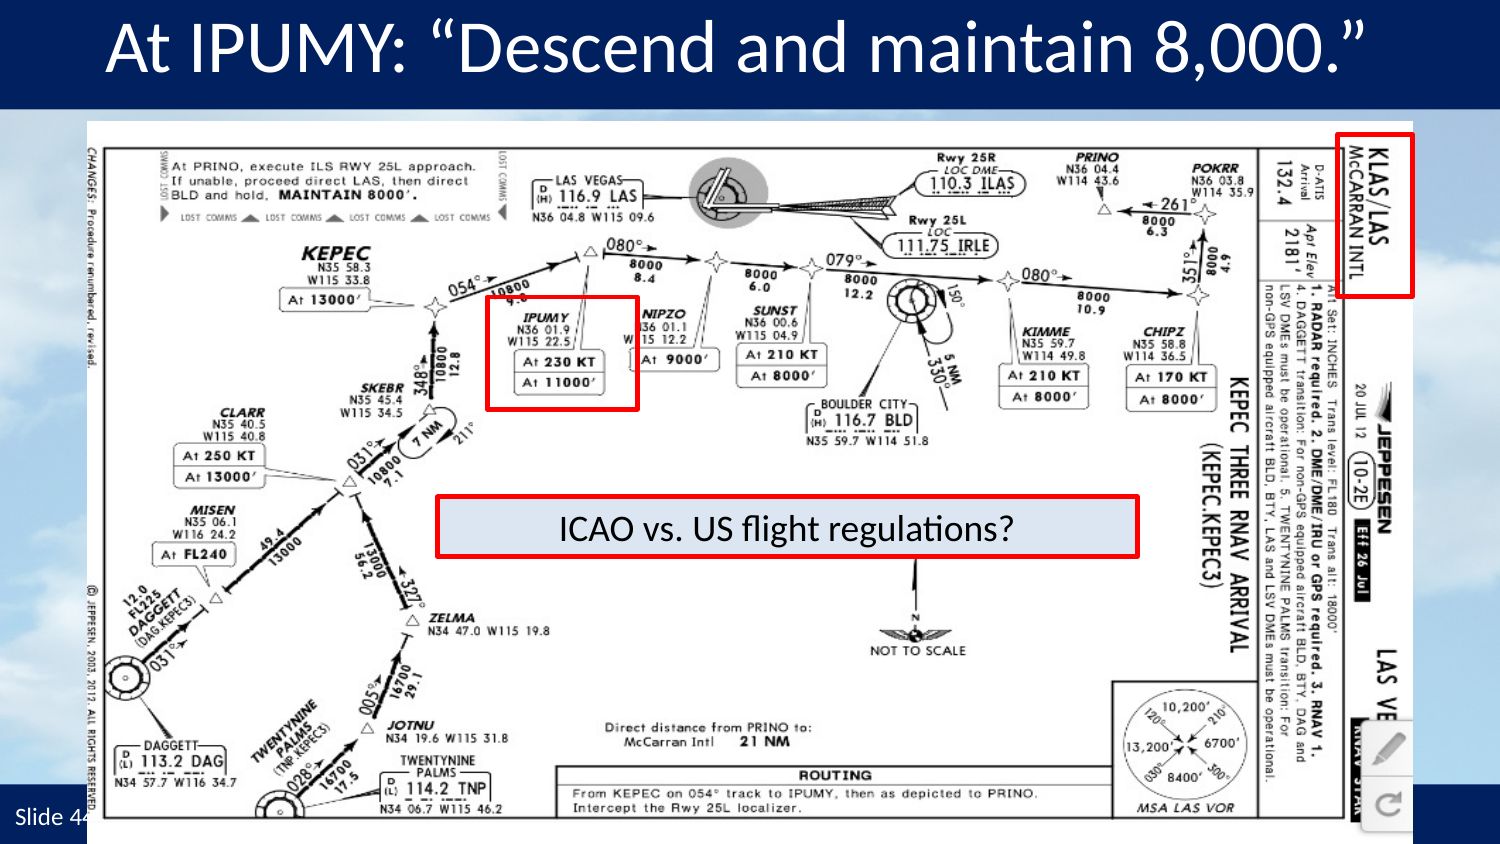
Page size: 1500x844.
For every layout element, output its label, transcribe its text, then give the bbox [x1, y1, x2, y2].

title At IPUMY: “Descend and maintain 8,000.” [62, 0, 1413, 113]
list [87, 121, 1413, 844]
